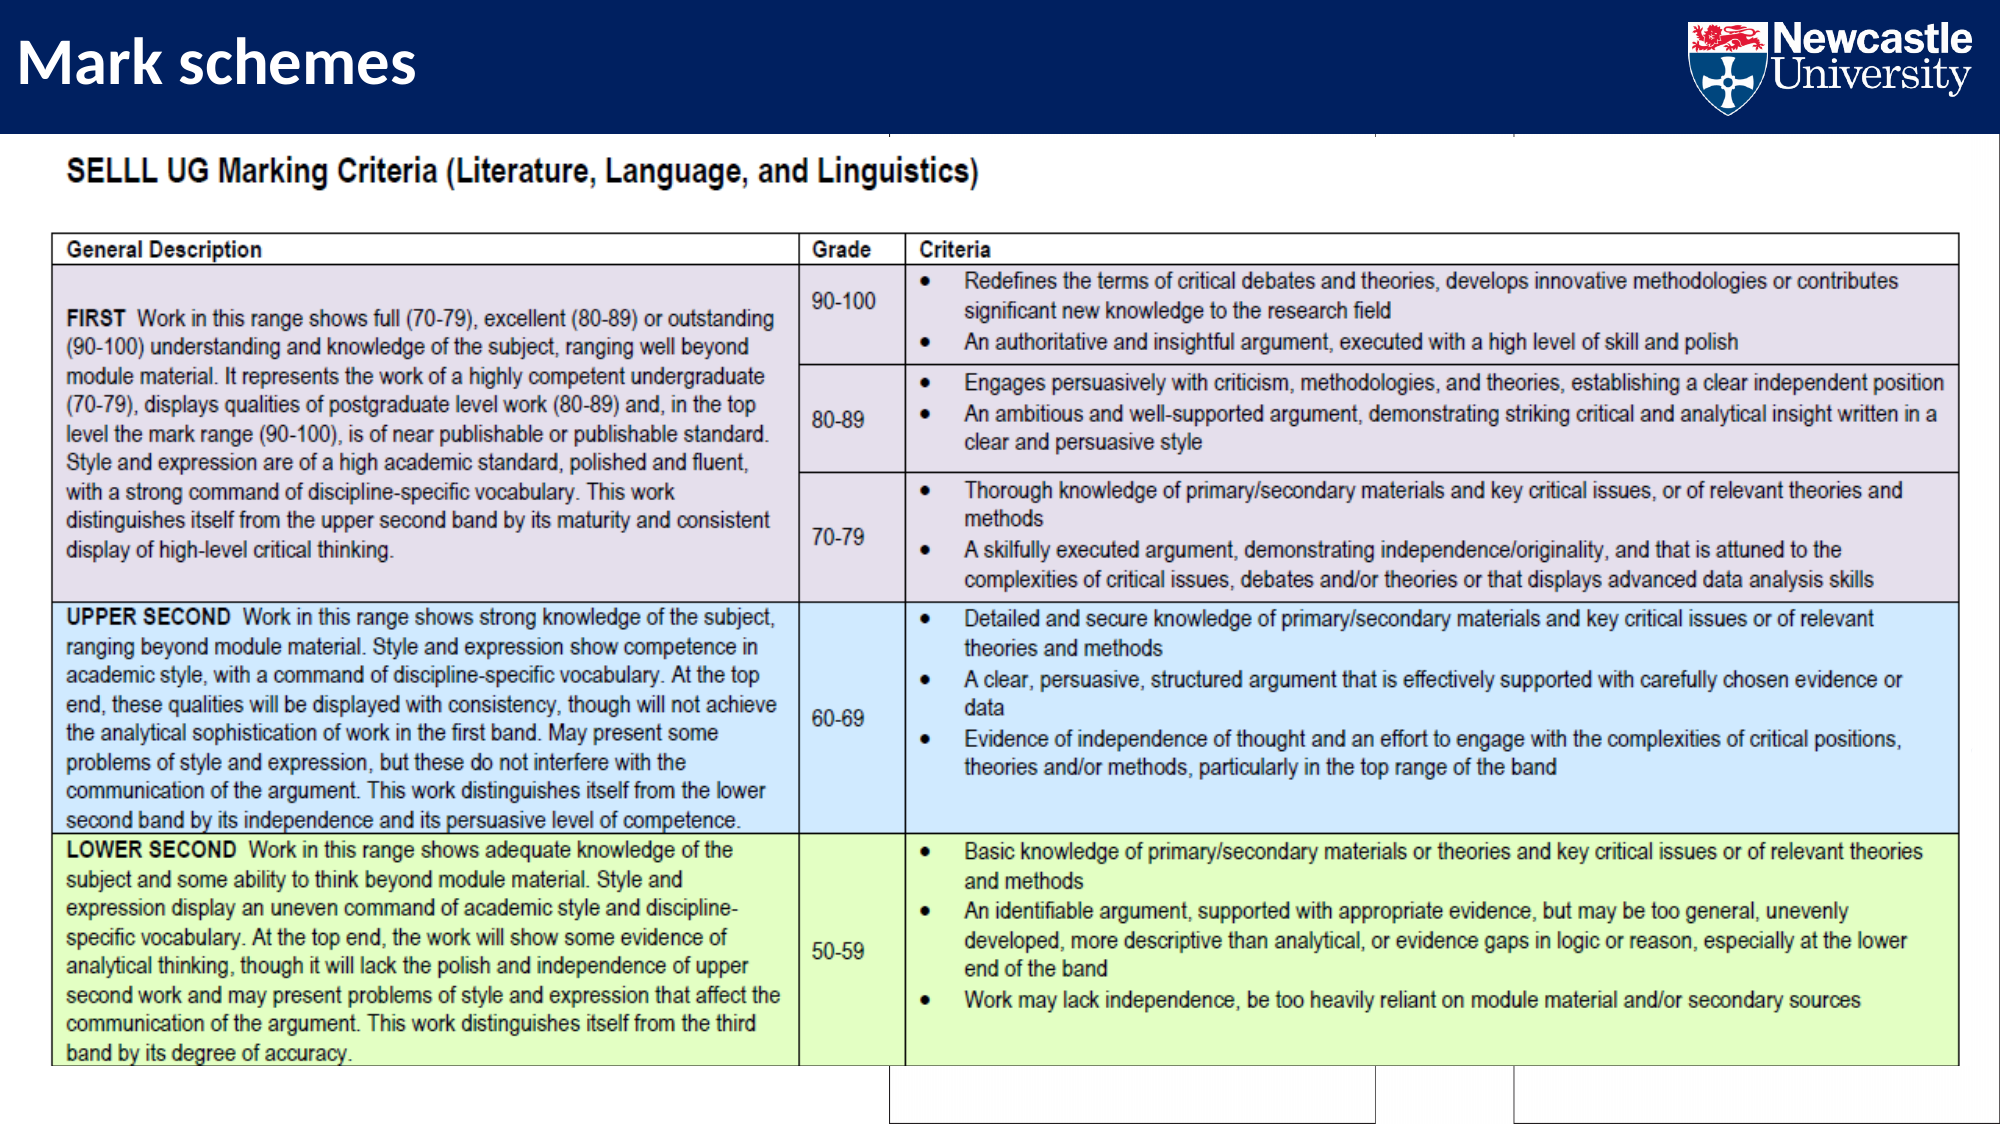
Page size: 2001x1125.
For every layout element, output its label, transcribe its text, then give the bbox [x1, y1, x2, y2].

picture [40, 134, 2000, 1124]
text_box [0, 0, 1620, 151]
text_box [1620, 0, 2000, 134]
text_box Mark schemes [1, 10, 433, 105]
picture [1688, 21, 1973, 116]
